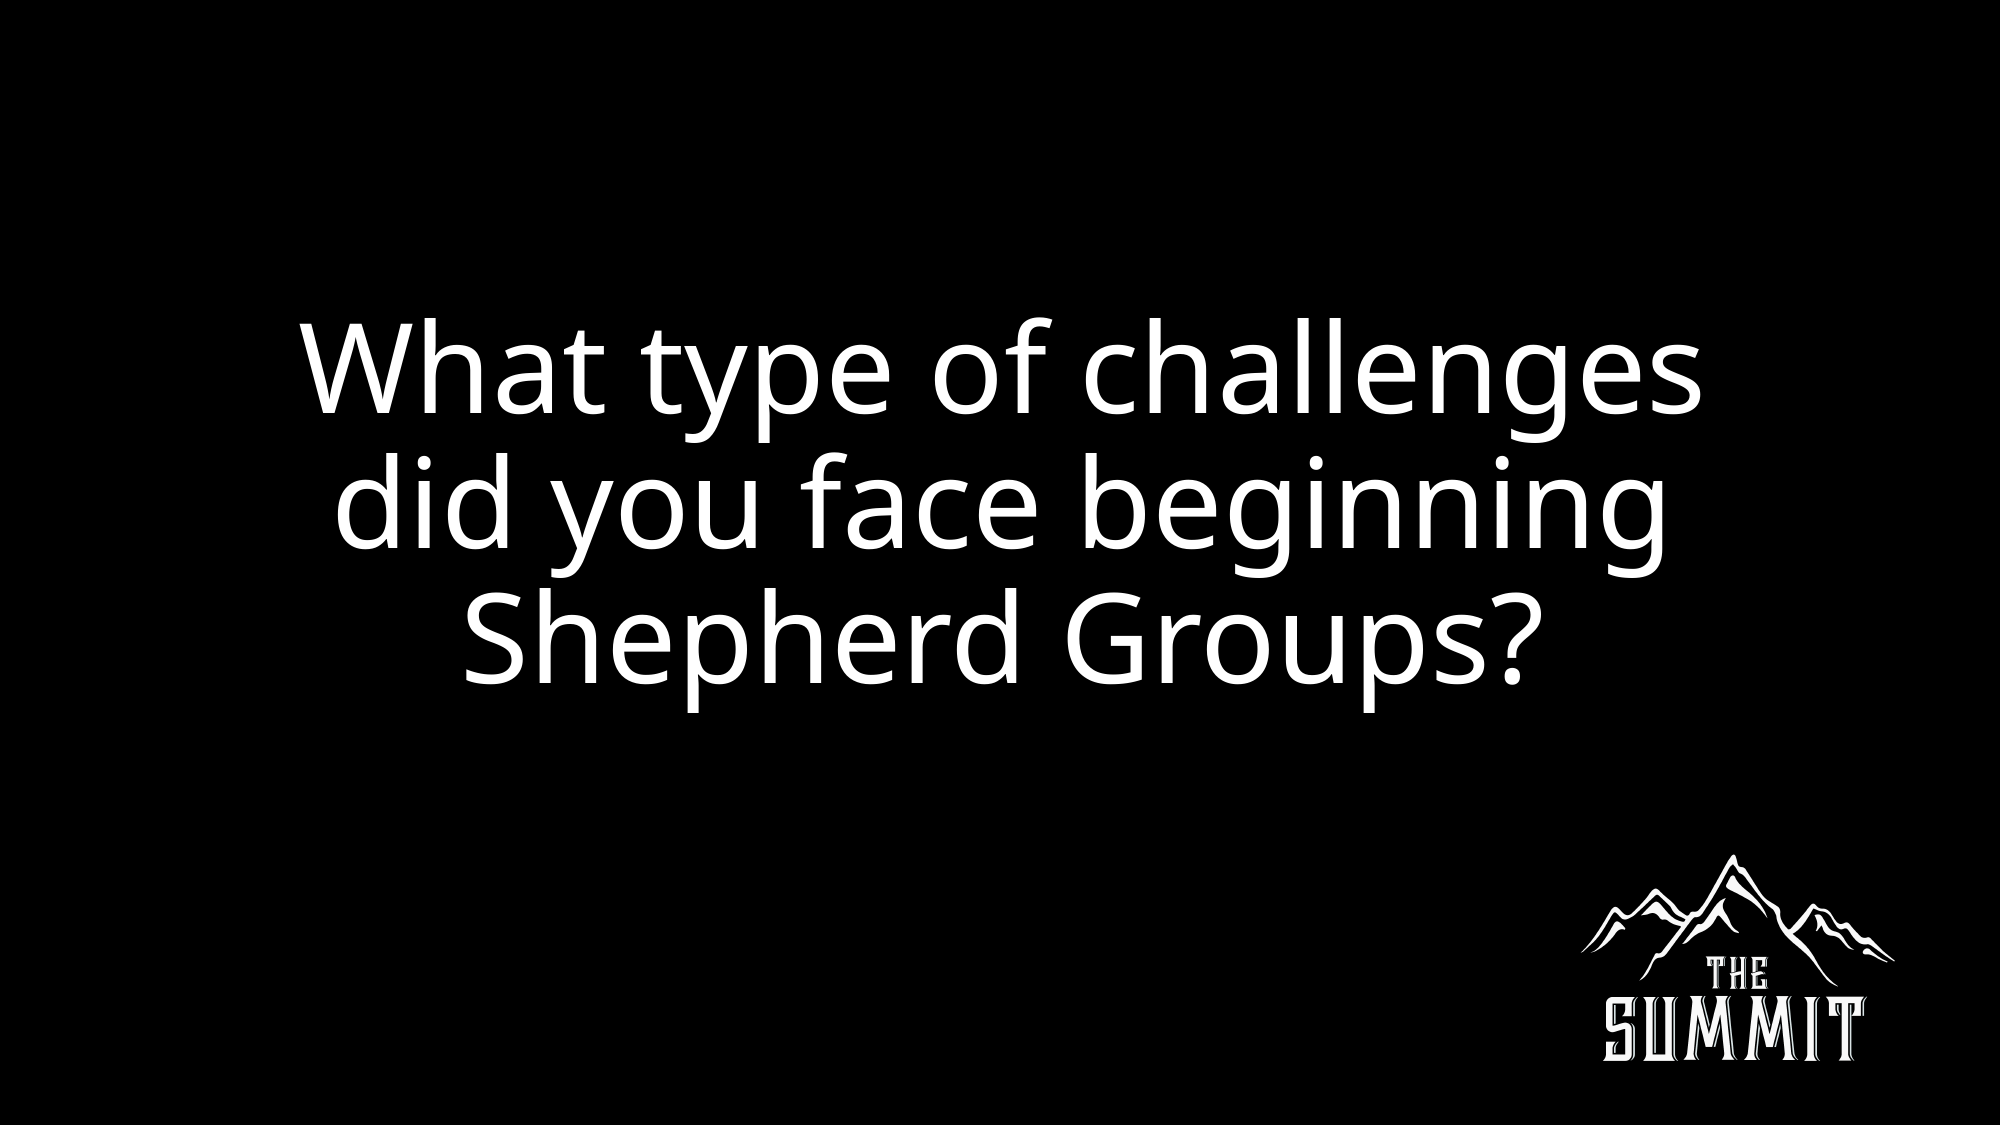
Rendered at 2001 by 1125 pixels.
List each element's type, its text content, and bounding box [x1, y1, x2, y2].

picture [1567, 845, 1910, 1124]
subtitle What type of challenges did you face beginning Shepherd Groups? [252, 298, 1753, 746]
